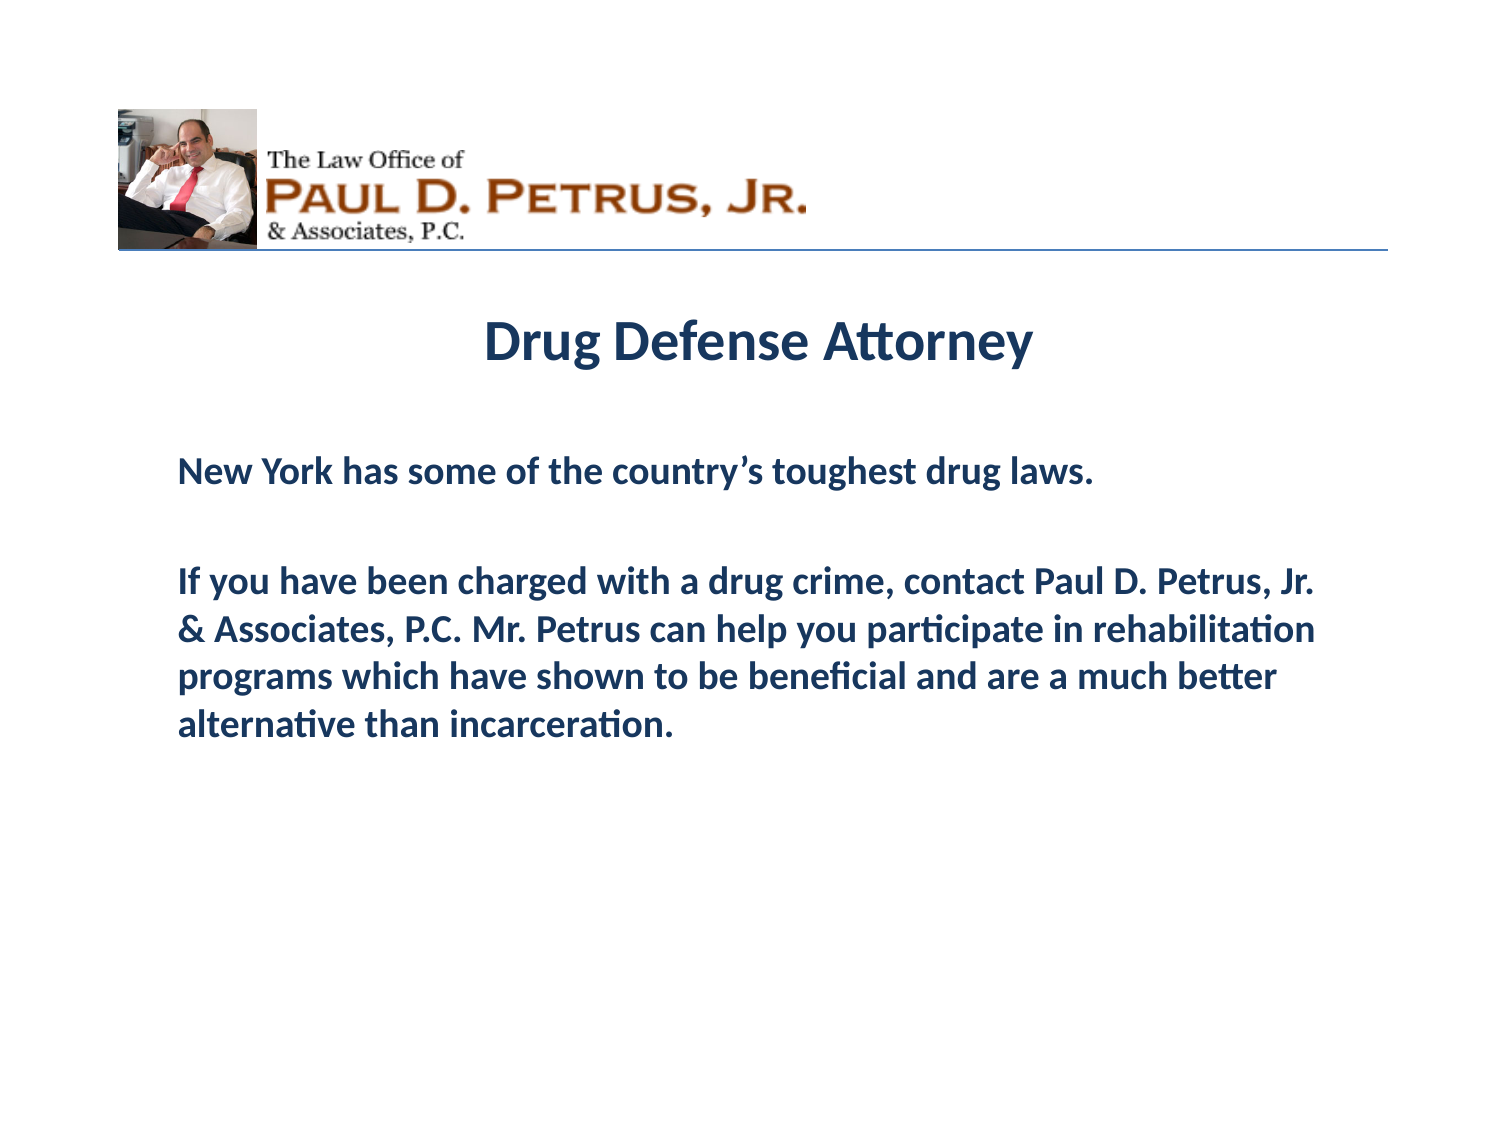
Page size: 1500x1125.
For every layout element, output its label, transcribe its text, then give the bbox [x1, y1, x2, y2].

list New York has some of the country’s toughest drug laws. If you have been charged with a drug crime, contact Paul D. Petrus, Jr. & Associates, P.C. Mr. Petrus can help you participate in rehabilitation programs which have shown to be beneficial and are a much better alternative than incarceration. [162, 437, 1363, 975]
picture [118, 109, 257, 249]
list Drug Defense Attorney [162, 262, 1356, 413]
picture [266, 150, 806, 243]
